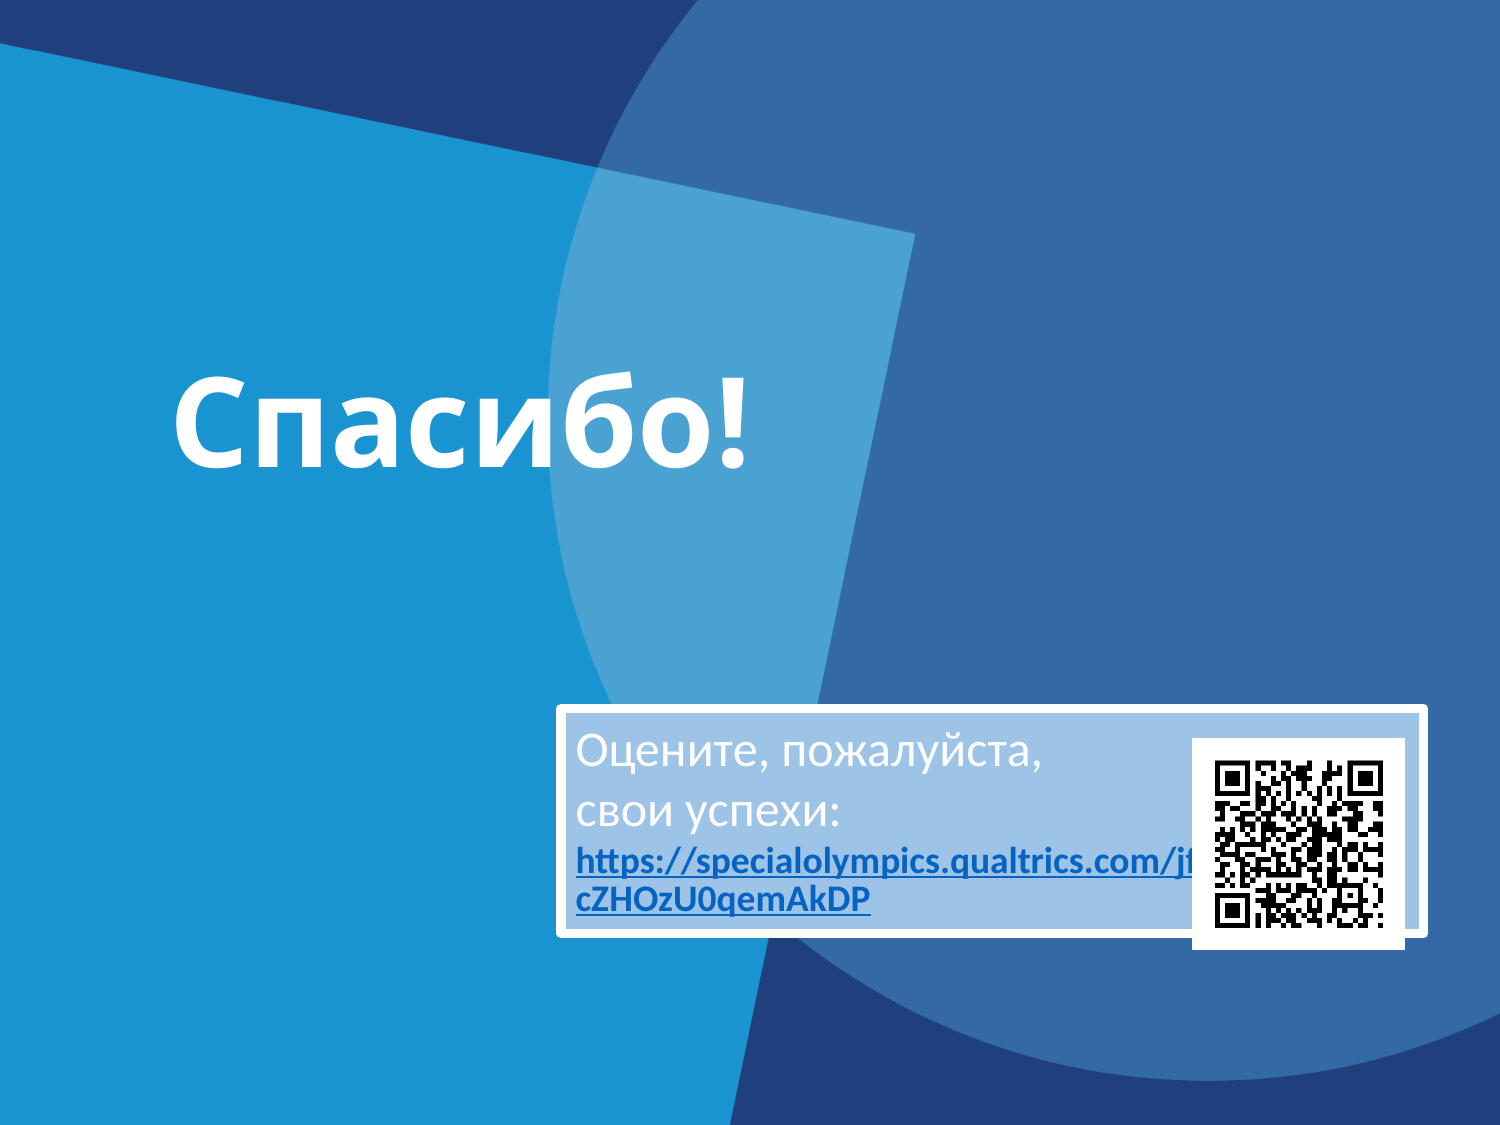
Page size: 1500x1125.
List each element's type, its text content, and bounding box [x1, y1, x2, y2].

picture [0, 0, 1500, 1125]
text_box Оцените, пожалуйста, свои успехи: https://specialolympics.qualtrics.com/jfe/form/SV_5cZHOzU0qemAkDP [560, 708, 1424, 934]
text_box Спасибо! [154, 334, 767, 650]
